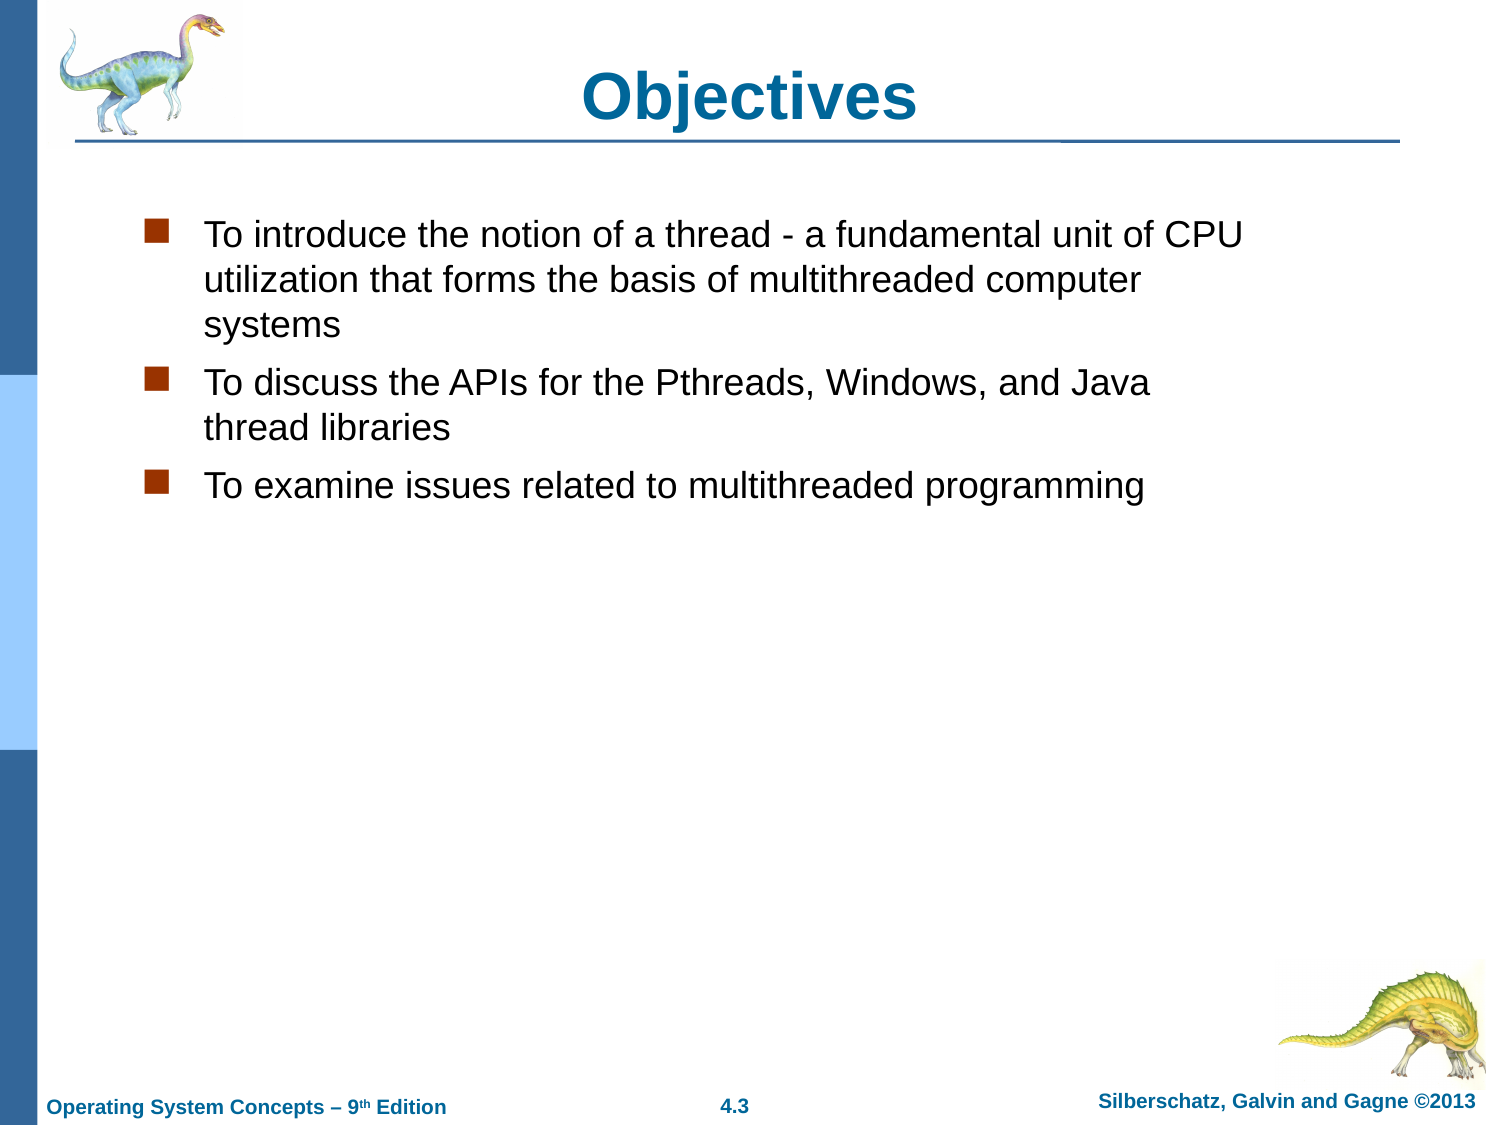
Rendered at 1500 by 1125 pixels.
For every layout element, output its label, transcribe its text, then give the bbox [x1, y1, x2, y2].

title Objectives [74, 45, 1426, 141]
list To introduce the notion of a thread - a fundamental unit of CPU utilization that forms the basis of multithreaded computer systems To discuss the APIs for the Pthreads, Windows, and Java thread libraries To examine issues related to multithreaded programming [132, 202, 1272, 946]
picture [1275, 959, 1486, 1090]
picture [46, 0, 243, 149]
